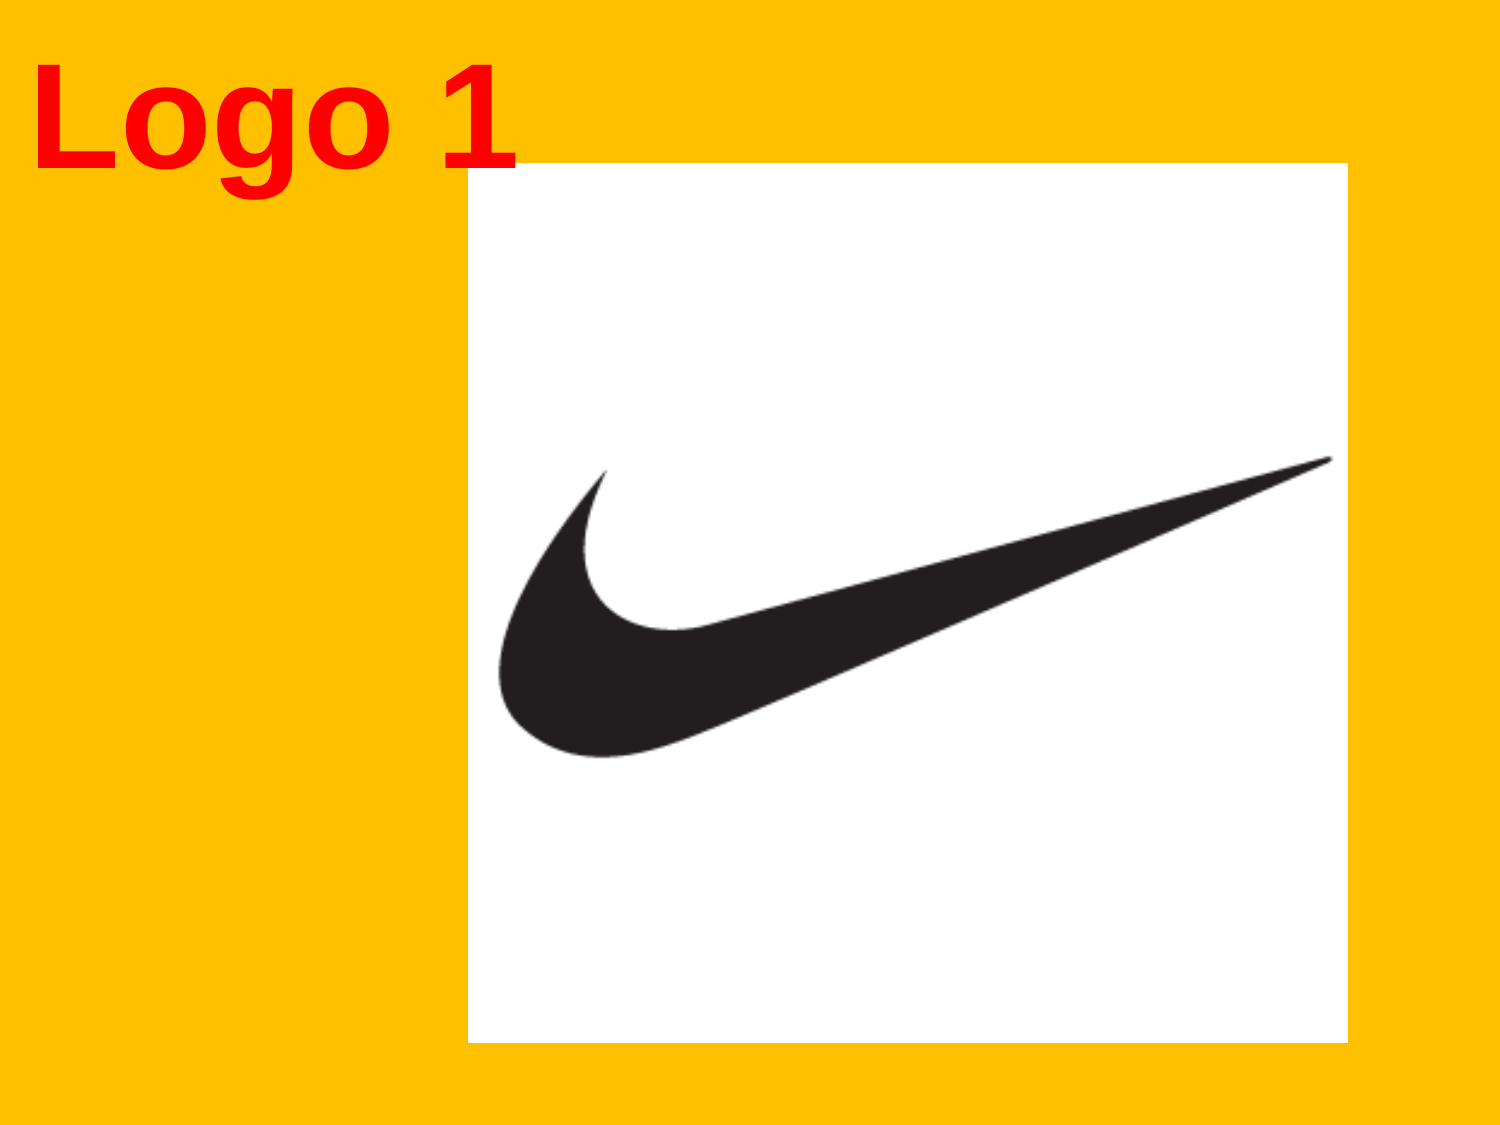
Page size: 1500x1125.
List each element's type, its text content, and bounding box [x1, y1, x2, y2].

text_box Logo 1 [14, 11, 536, 207]
picture [468, 163, 1348, 1044]
